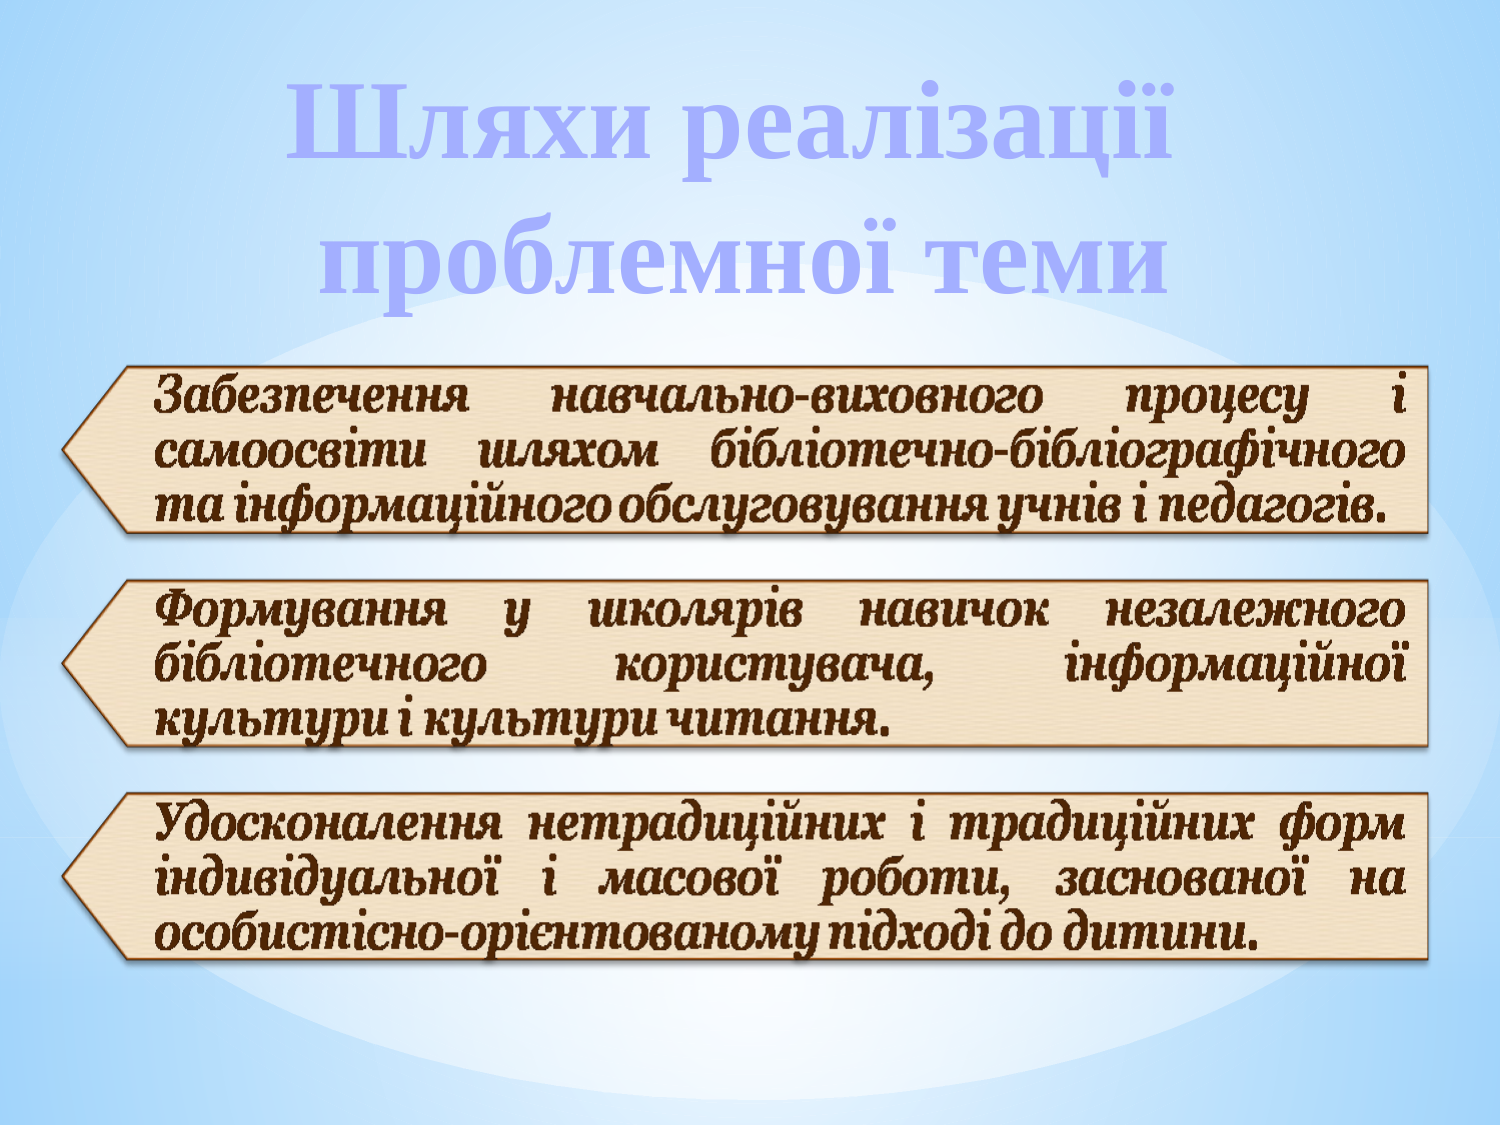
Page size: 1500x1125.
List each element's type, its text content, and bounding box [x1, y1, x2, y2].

picture [52, 337, 1437, 1125]
text_box Шляхи реалізації проблемної теми [270, 38, 1219, 324]
